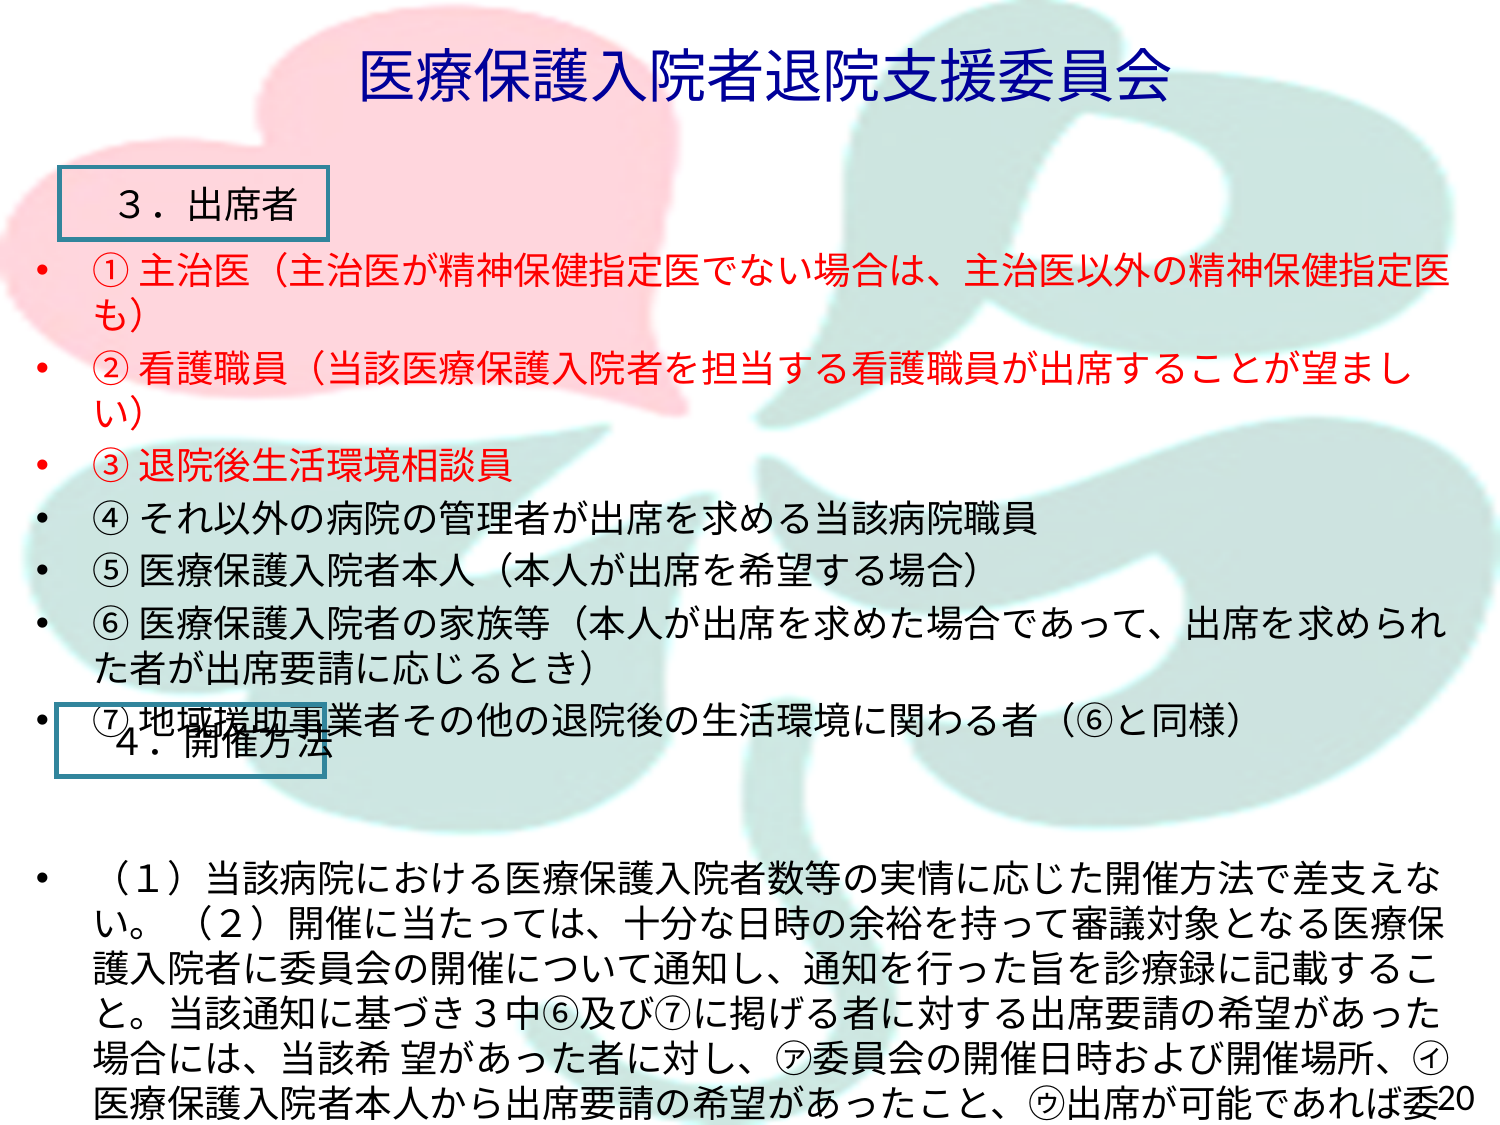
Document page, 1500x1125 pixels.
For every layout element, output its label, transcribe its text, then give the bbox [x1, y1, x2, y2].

text_box ４．開催方法 [56, 704, 325, 777]
text_box ３．出席者 [59, 166, 329, 240]
text_box 医療保護入院者退院支援委員会 [70, 27, 1459, 122]
list ①主治医（主治医が精神保健指定医でない場合は、主治医以外の精神保健指定医も） ②看護職員（当該医療保護入院者を担当する看護職員が出席することが望ましい） ③退院後生活環境相談員 ④それ以外の病院の管理者が出席を求める当該病院職員 ⑤医療保護入院者本人（本人が出席を希望する場合） ⑥医療保護入院者の家族等（本人が出席を求めた場合であって、出席を求められた者が出席要請に応じるとき） ⑦地域援助事業者その他の退院後の生活環境に関わる者（⑥と同様） （１）当該病院における医療保護入院者数等の実情に応じた開催方法で差支えない。 （２）開催に当たっては、十分な日時の余裕を持って審議対象となる医療保護入院者に委員会の開催について通知し、通知を行った旨を診療録に記載すること。当該通知に基づき３中⑥及び⑦に掲げる者に対する出席要請の希望があった場合には、当該希 望があった者に対し、㋐委員会の開催日時および開催場所、㋑医療保護入院者本人から出席要請の希望があったこと、㋒出席が可能であれば委員会に出席されたいこと、㋓文書による意見提出も可能であること、を通知すること。 [20, 239, 1468, 622]
slide_number 20 [1139, 1065, 1490, 1125]
picture [0, 0, 1500, 1125]
text_box [329, 178, 1418, 239]
